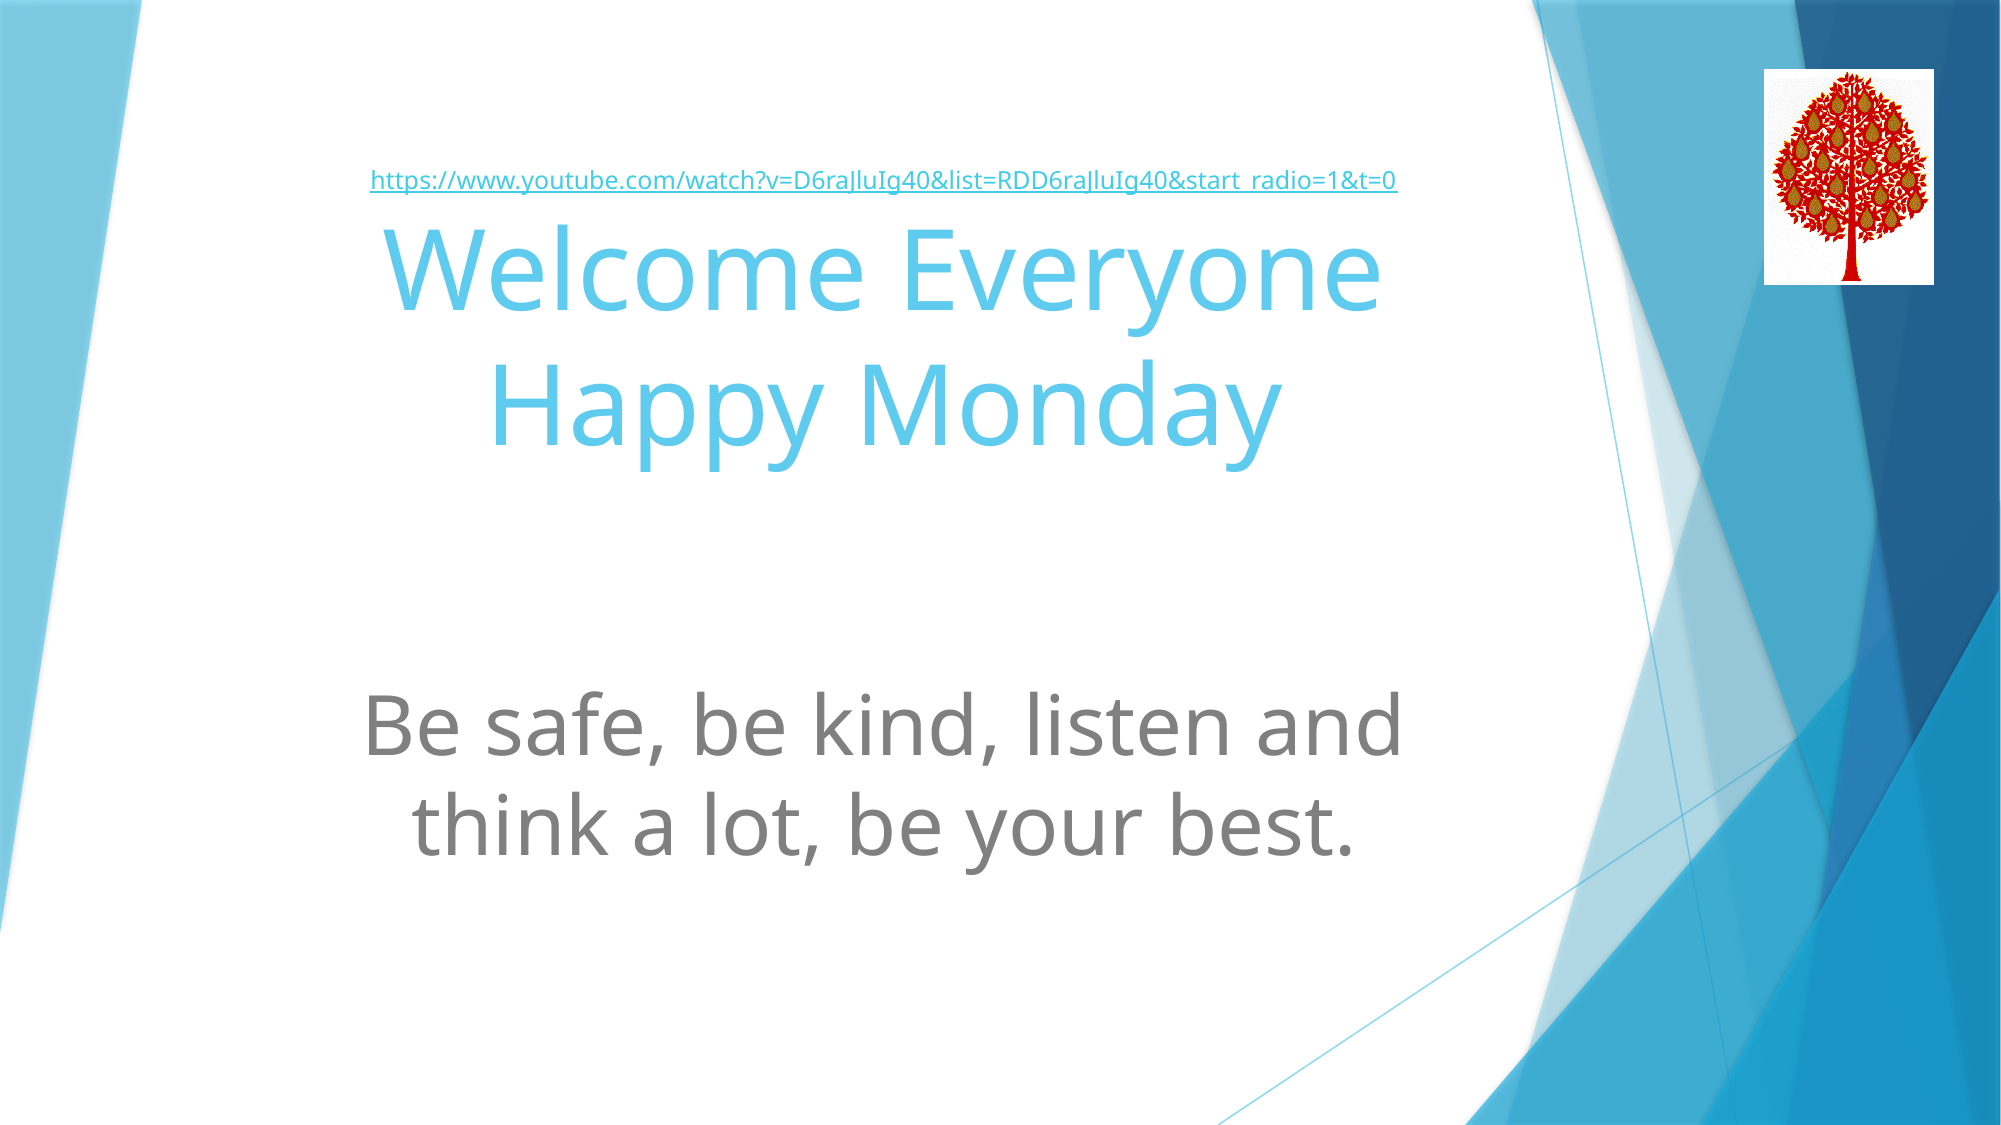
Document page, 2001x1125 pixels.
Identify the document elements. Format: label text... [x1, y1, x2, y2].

title https://www.youtube.com/watch?v=D6raJluIg40&list=RDD6raJluIg40&start_radio=1&t=0 Welcome Everyone Happy Monday [247, 94, 1522, 476]
picture [1764, 68, 1935, 286]
subtitle Be safe, be kind, listen and think a lot, be your best. [247, 664, 1522, 1023]
